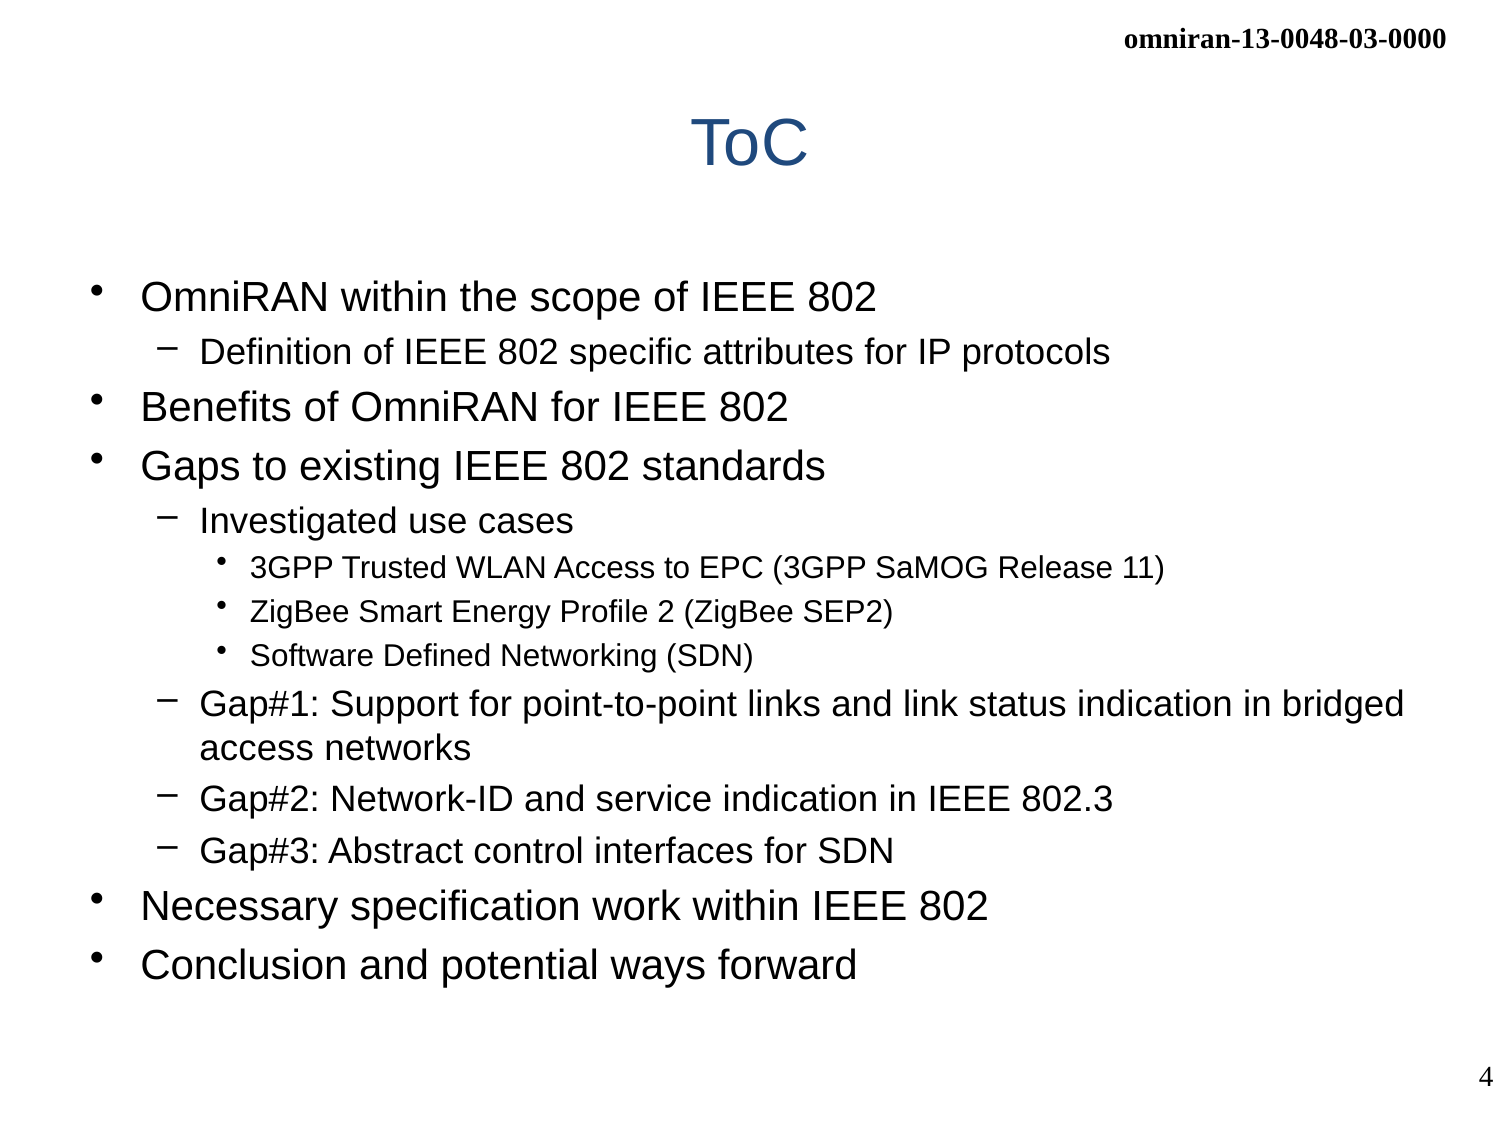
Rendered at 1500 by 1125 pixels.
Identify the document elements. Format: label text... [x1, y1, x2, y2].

title ToC [75, 45, 1425, 233]
list OmniRAN within the scope of IEEE 802 Definition of IEEE 802 specific attributes for IP protocols Benefits of OmniRAN for IEEE 802 Gaps to existing IEEE 802 standards Investigated use cases 3GPP Trusted WLAN Access to EPC (3GPP SaMOG Release 11) ZigBee Smart Energy Profile 2 (ZigBee SEP2) Software Defined Networking (SDN) Gap#1: Support for point-to-point links and link status indication in bridged access networks Gap#2: Network-ID and service indication in IEEE 802.3 Gap#3: Abstract control interfaces for SDN Necessary specification work within IEEE 802 Conclusion and potential ways forward [75, 262, 1425, 1005]
